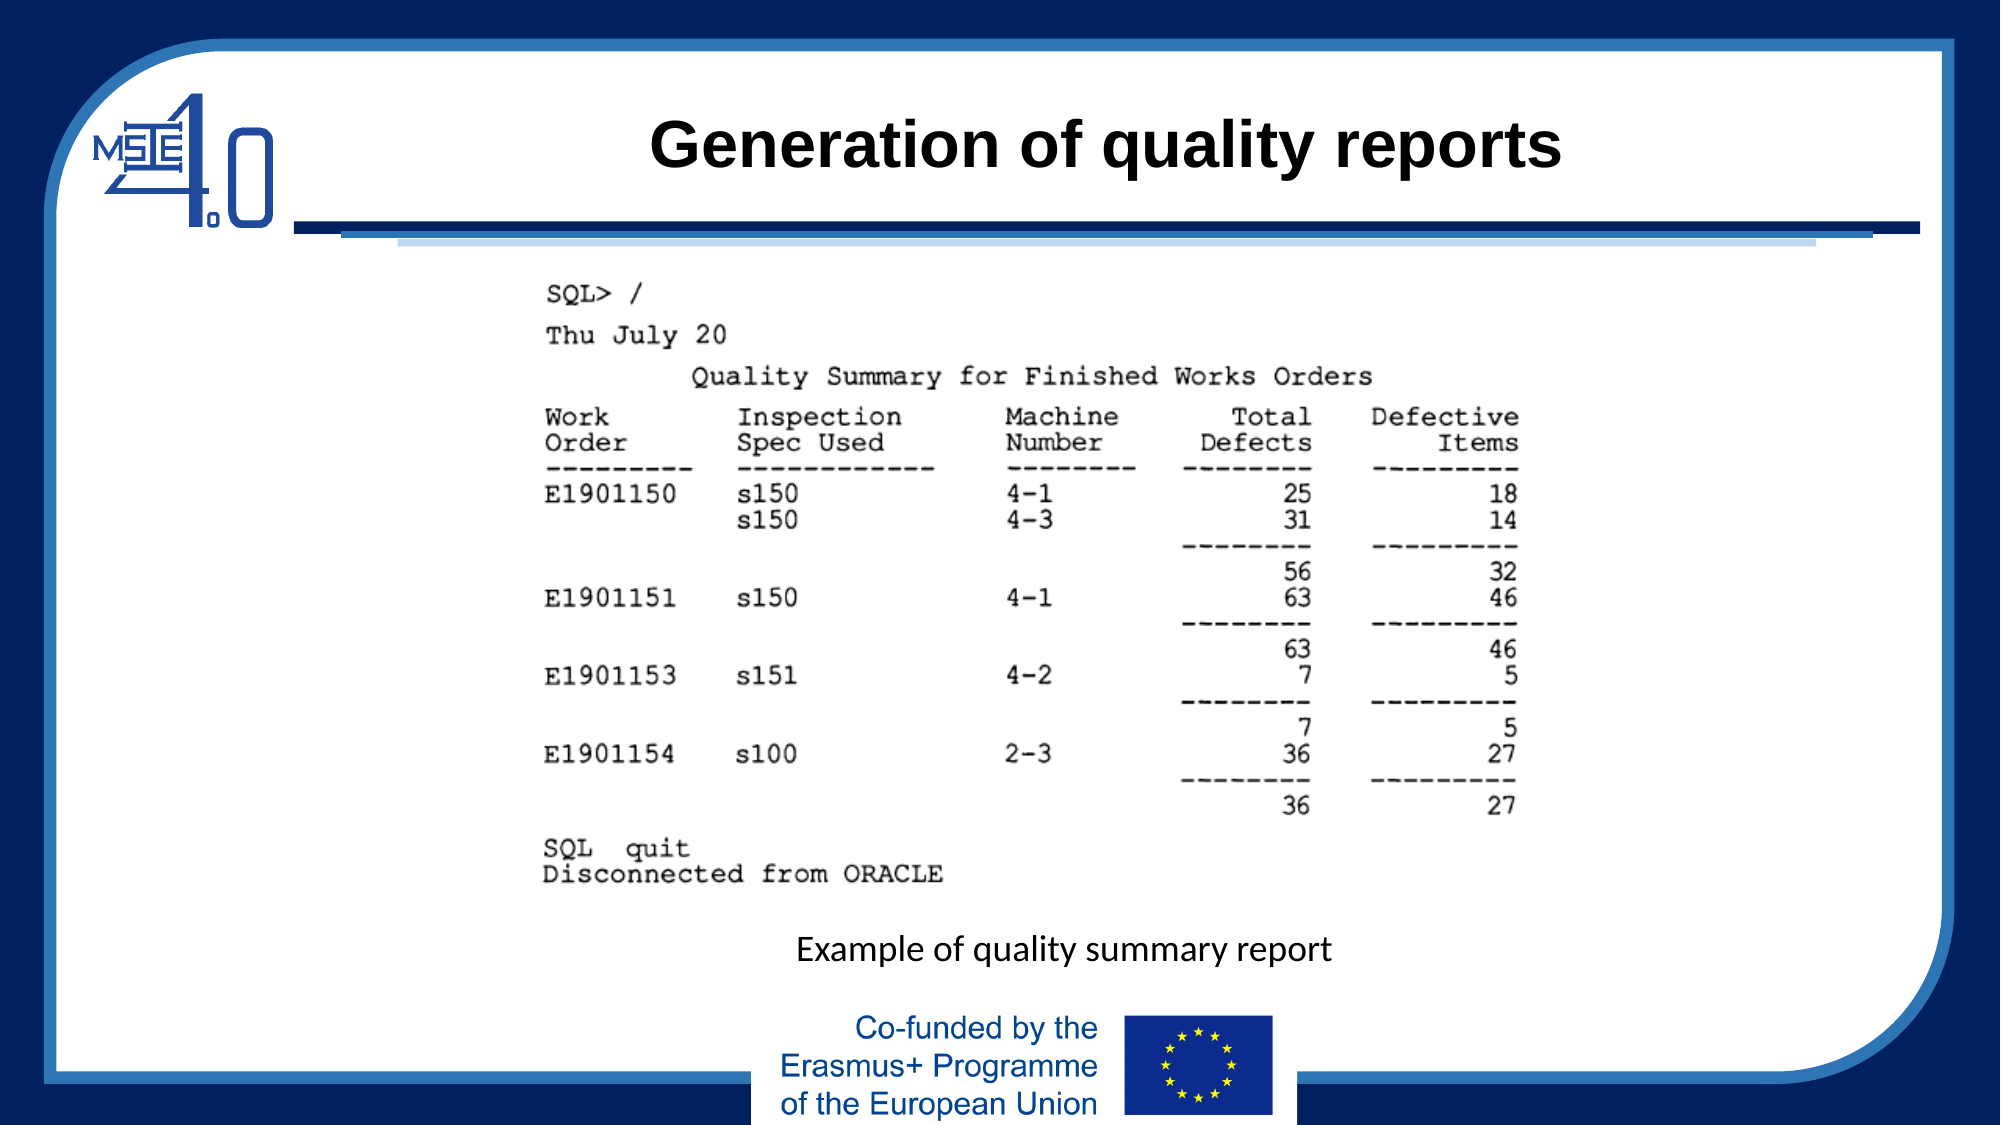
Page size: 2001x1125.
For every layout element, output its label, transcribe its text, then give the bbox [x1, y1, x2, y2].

title Generation of quality reports [294, 73, 1921, 220]
text_box Example of quality summary report [781, 916, 1349, 977]
picture [751, 1003, 1298, 1125]
picture [529, 268, 1544, 899]
